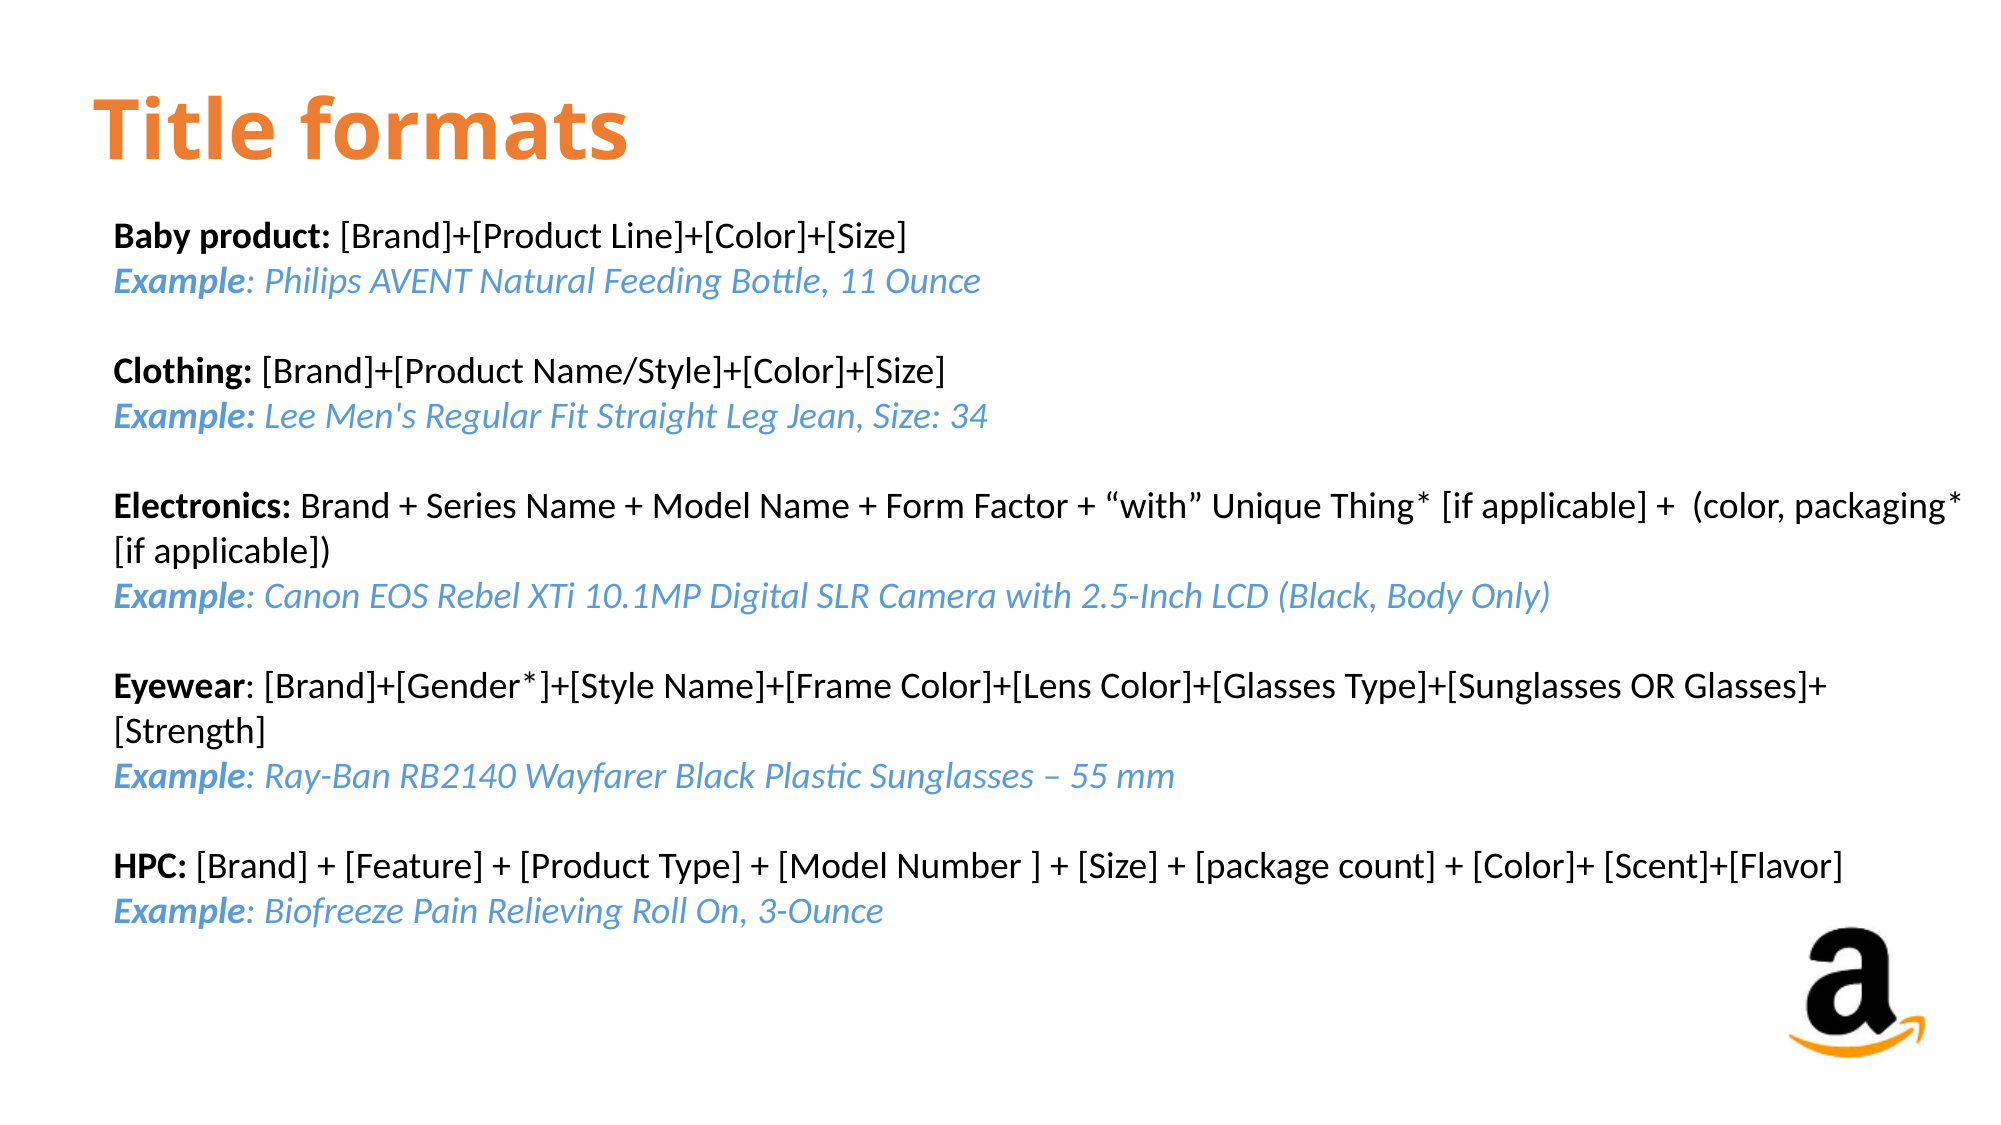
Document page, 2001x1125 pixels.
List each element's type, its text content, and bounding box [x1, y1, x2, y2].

title Title formats [77, 24, 1803, 242]
picture [1788, 921, 1927, 1062]
text_box Baby product: [Brand]+[Product Line]+[Color]+[Size] Example: Philips AVENT Natural Feeding Bottle, 11 Ounce Clothing: [Brand]+[Product Name/Style]+[Color]+[Size] Example: Lee Men's Regular Fit Straight Leg Jean, Size: 34 Electronics: Brand + Series Name + Model Name + Form Factor + “with” Unique Thing* [if applicable] + (color, packaging* [if applicable]) Example: Canon EOS Rebel XTi 10.1MP Digital SLR Camera with 2.5-Inch LCD (Black, Body Only) Eyewear: [Brand]+[Gender*]+[Style Name]+[Frame Color]+[Lens Color]+[Glasses Type]+[Sunglasses OR Glasses]+[Strength] Example: Ray-Ban RB2140 Wayfarer Black Plastic Sunglasses – 55 mm HPC: [Brand] + [Feature] + [Product Type] + [Model Number ] + [Size] + [package count] + [Color]+ [Scent]+[Flavor] Example: Biofreeze Pain Relieving Roll On, 3-Ounce [98, 159, 1982, 984]
